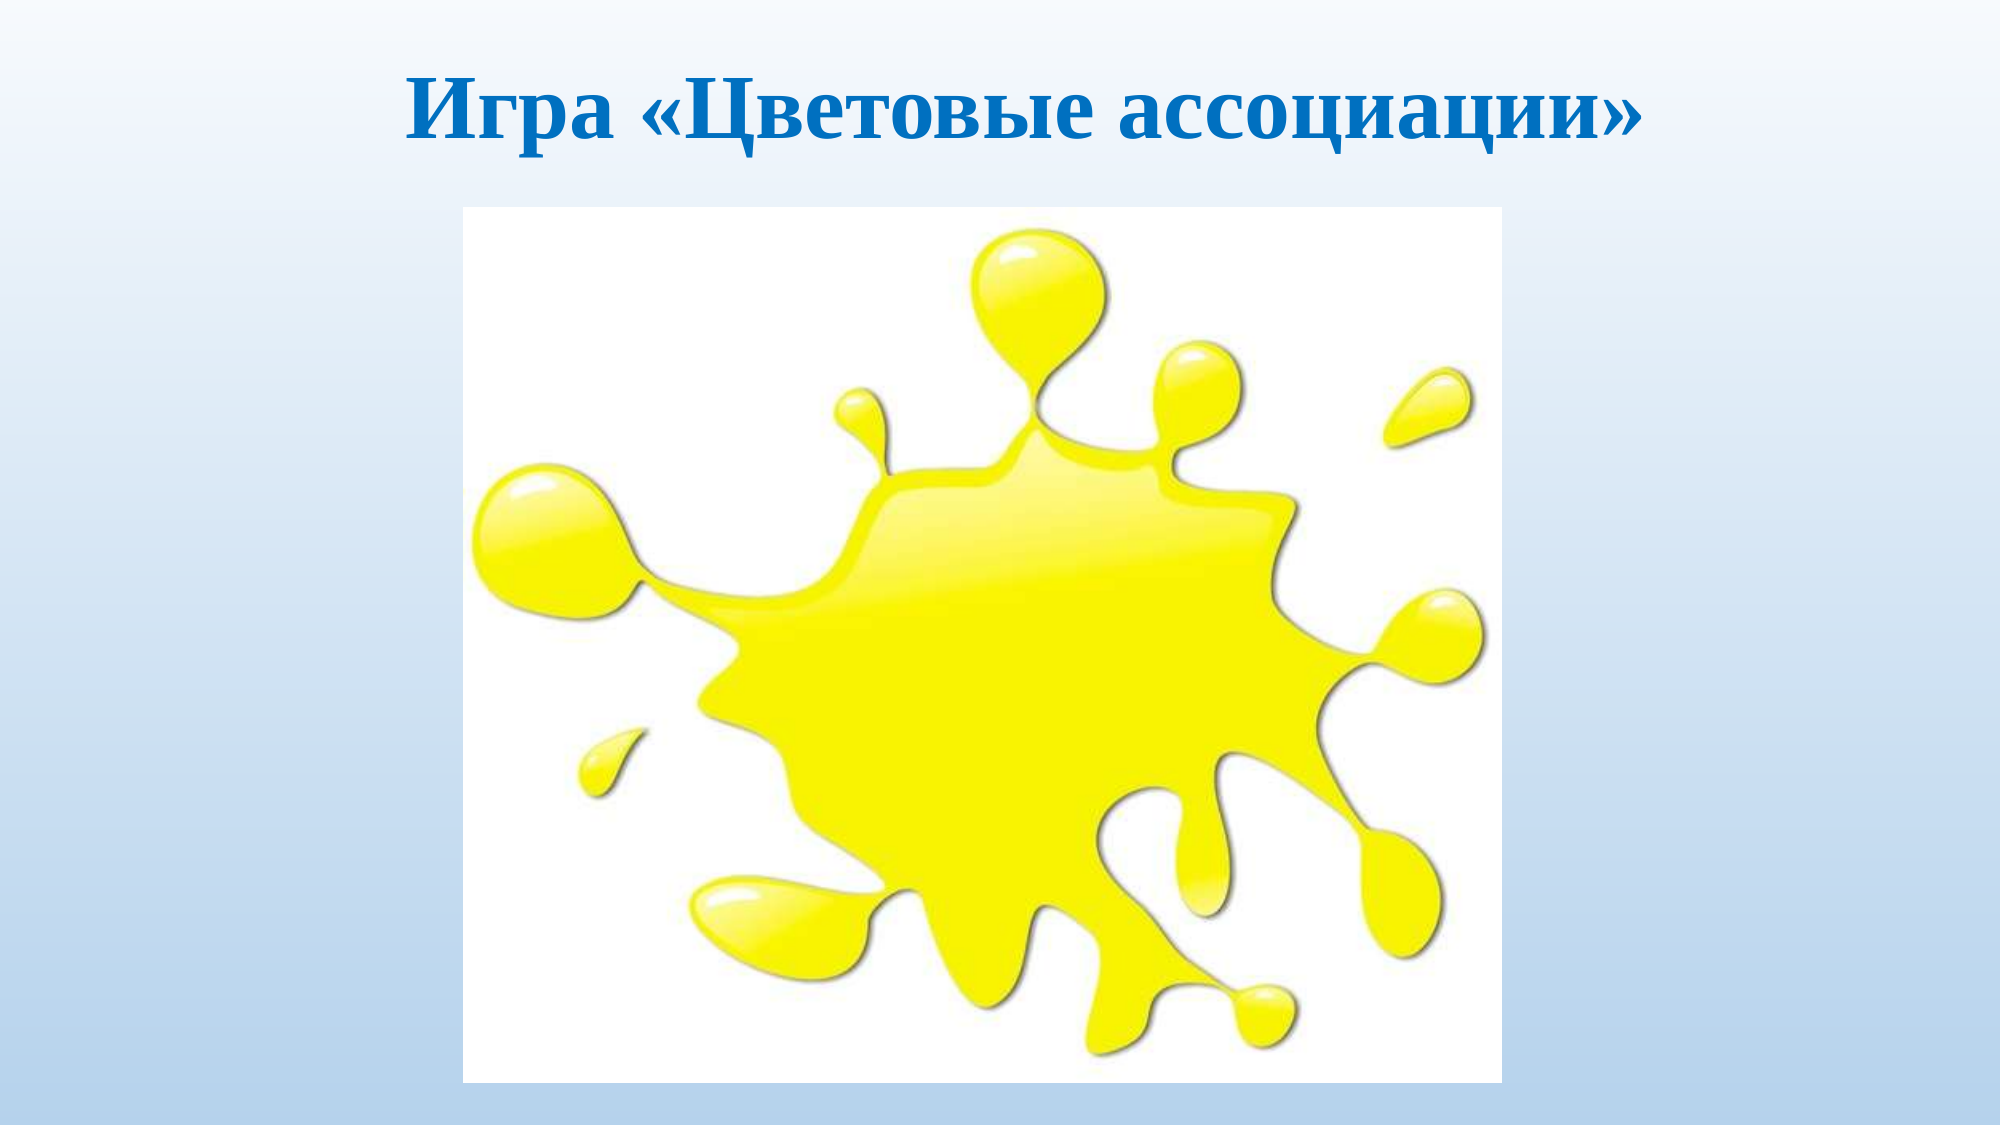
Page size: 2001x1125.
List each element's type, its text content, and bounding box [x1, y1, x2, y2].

text_box Игра «Цветовые ассоциации» [391, 39, 1663, 165]
picture [463, 207, 1502, 1083]
